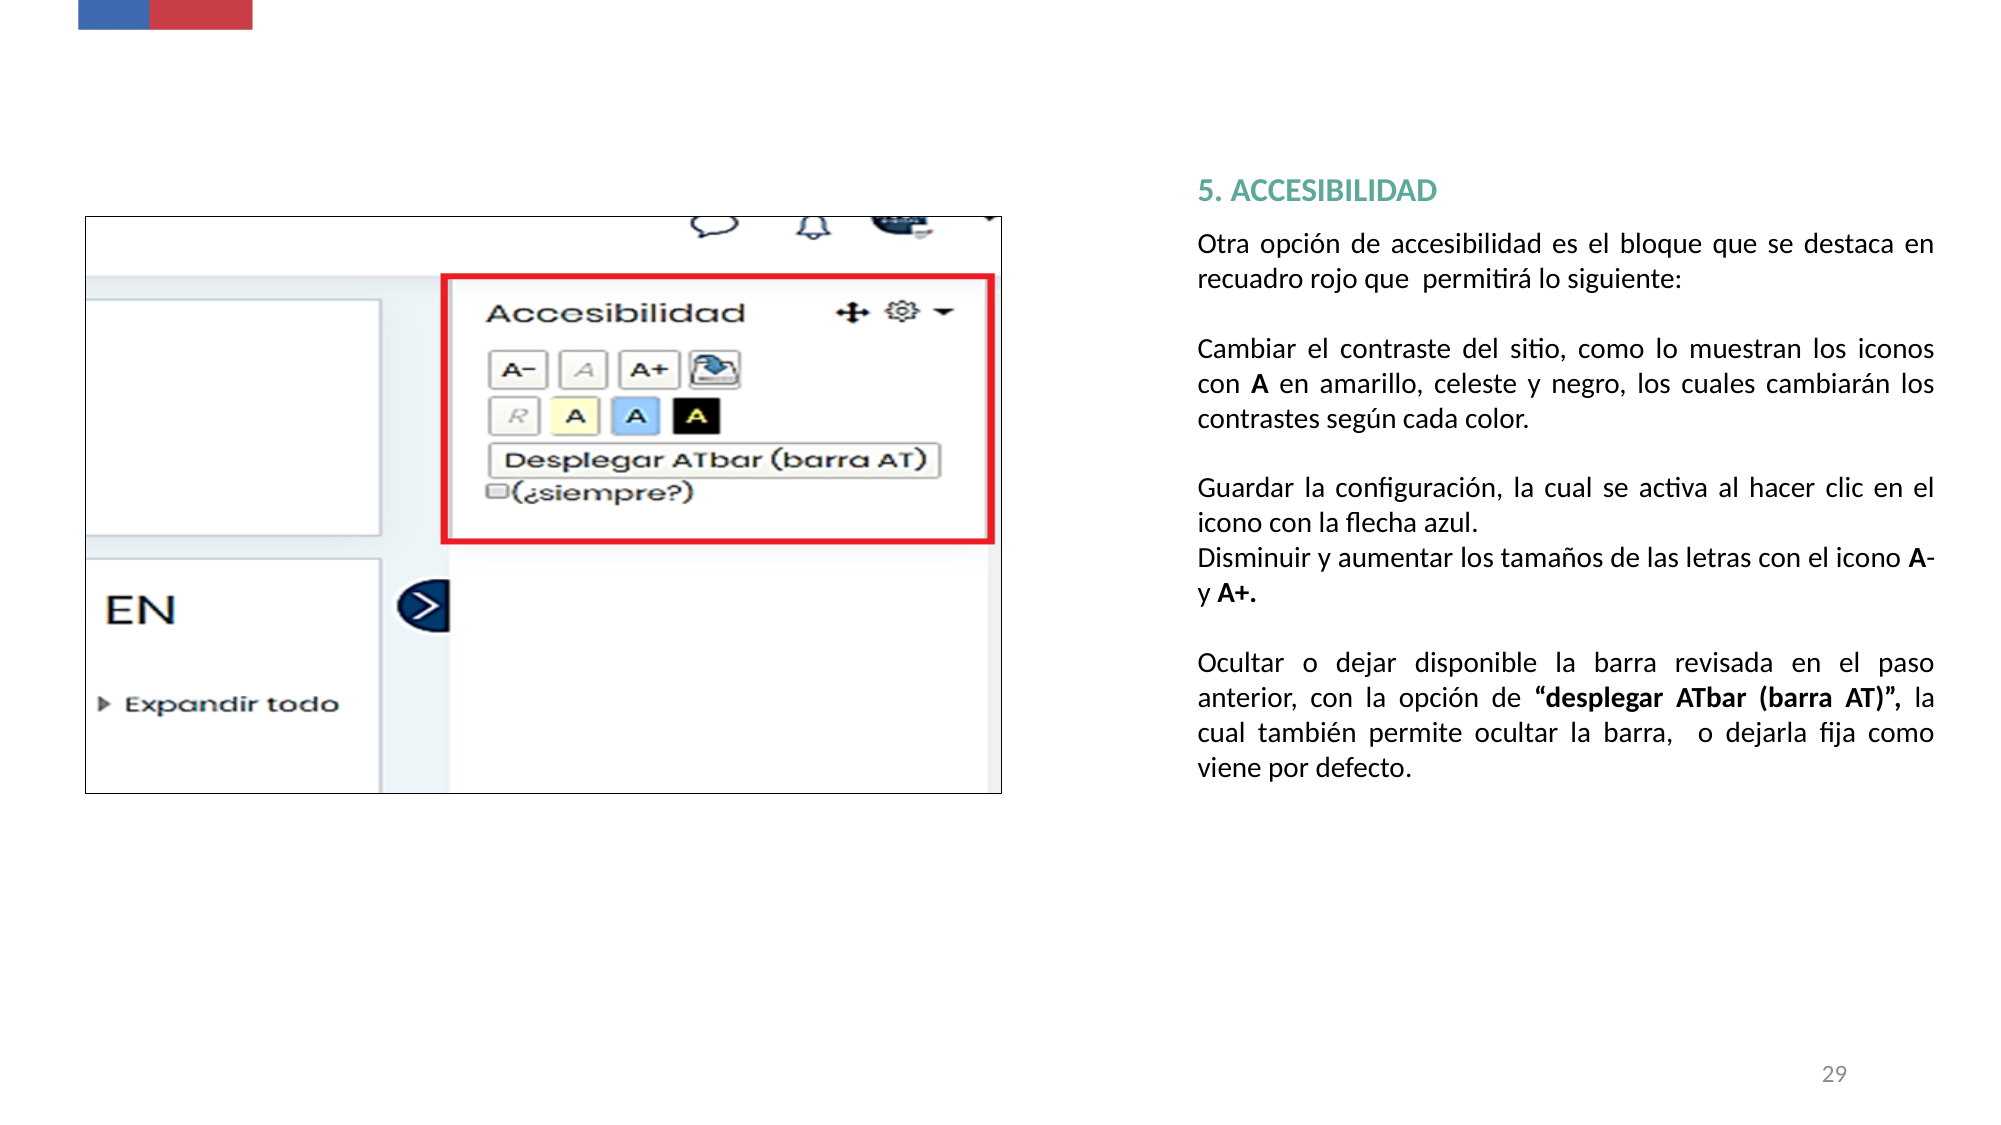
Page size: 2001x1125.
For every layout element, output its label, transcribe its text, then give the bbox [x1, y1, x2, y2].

picture [85, 216, 1001, 793]
picture [78, 0, 253, 30]
text_box 5. ACCESIBILIDAD [1182, 161, 1905, 216]
slide_number 29 [1412, 1042, 1863, 1103]
text_box Otra opción de accesibilidad es el bloque que se destaca en recuadro rojo que permitirá lo siguiente: Cambiar el contraste del sitio, como lo muestran los iconos con A en amarillo, celeste y negro, los cuales cambiarán los contrastes según cada color. Guardar la configuración, la cual se activa al hacer clic en el icono con la flecha azul. Disminuir y aumentar los tamaños de las letras con el icono A- y A+. Ocultar o dejar disponible la barra revisada en el paso anterior, con la opción de “desplegar ATbar (barra AT)”, la cual también permite ocultar la barra, o dejarla fija como viene por defecto. [1182, 216, 1950, 861]
